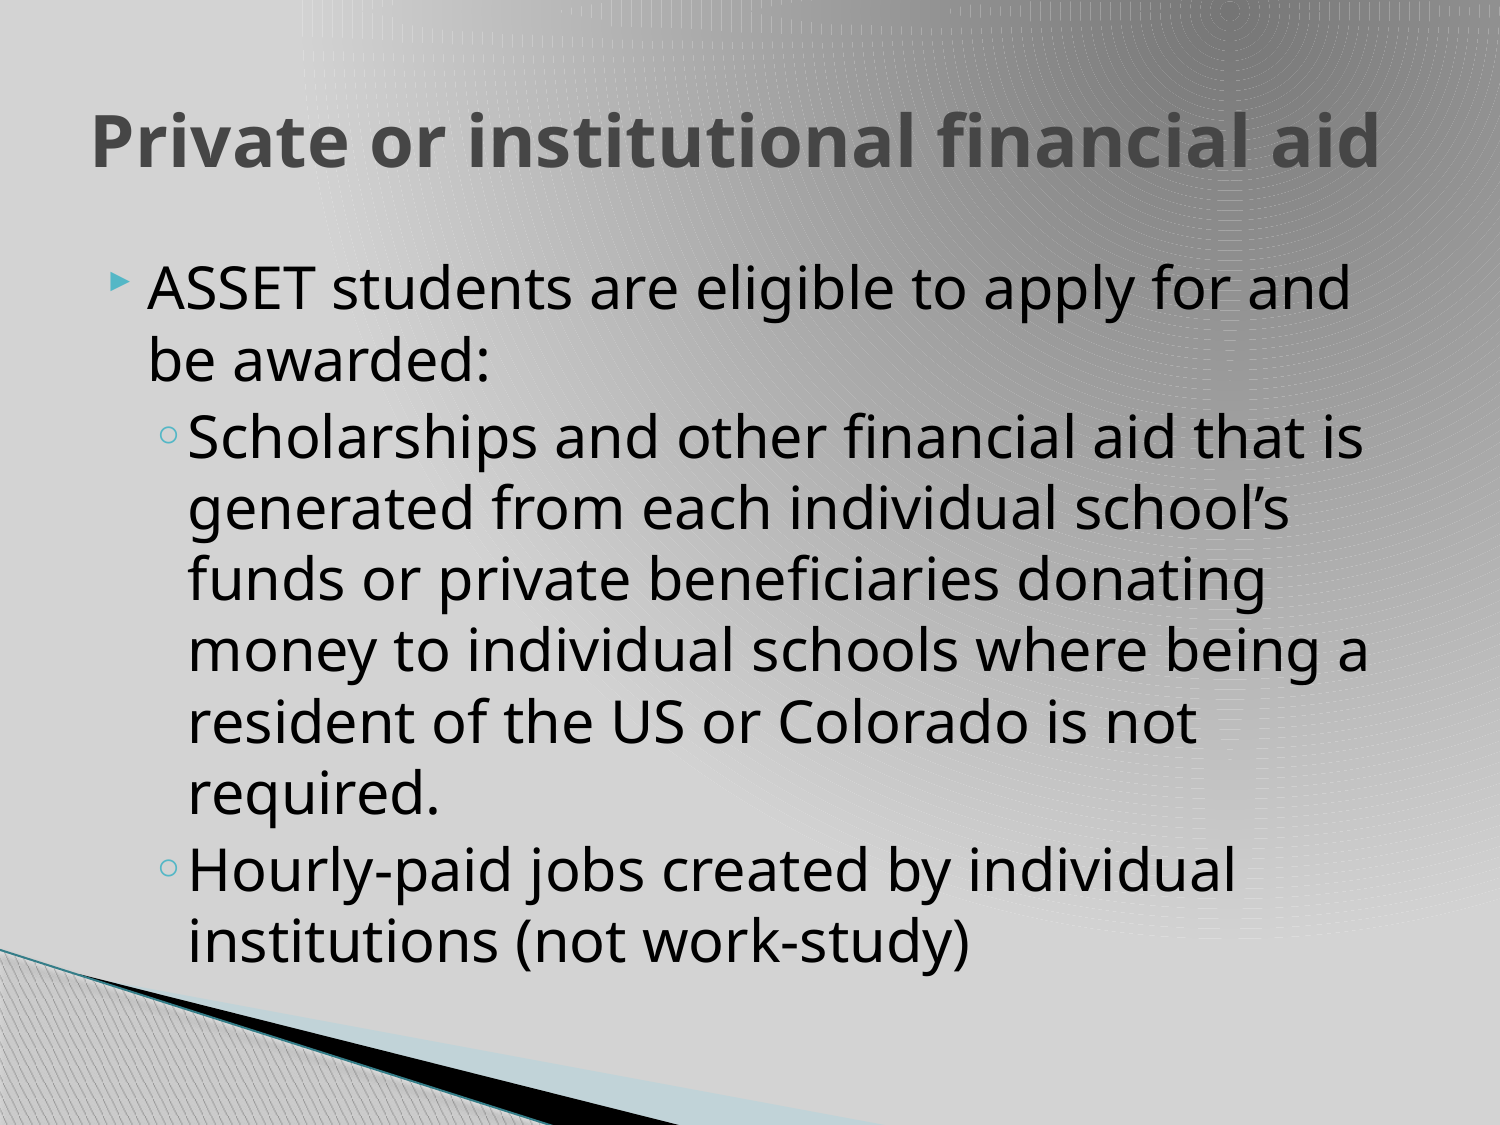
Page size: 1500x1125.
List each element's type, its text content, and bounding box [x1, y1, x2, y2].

list ASSET students are eligible to apply for and be awarded: Scholarships and other financial aid that is generated from each individual school’s funds or private beneficiaries donating money to individual schools where being a resident of the US or Colorado is not required. Hourly-paid jobs created by individual institutions (not work-study) [75, 243, 1425, 986]
title Private or institutional financial aid [75, 45, 1425, 233]
